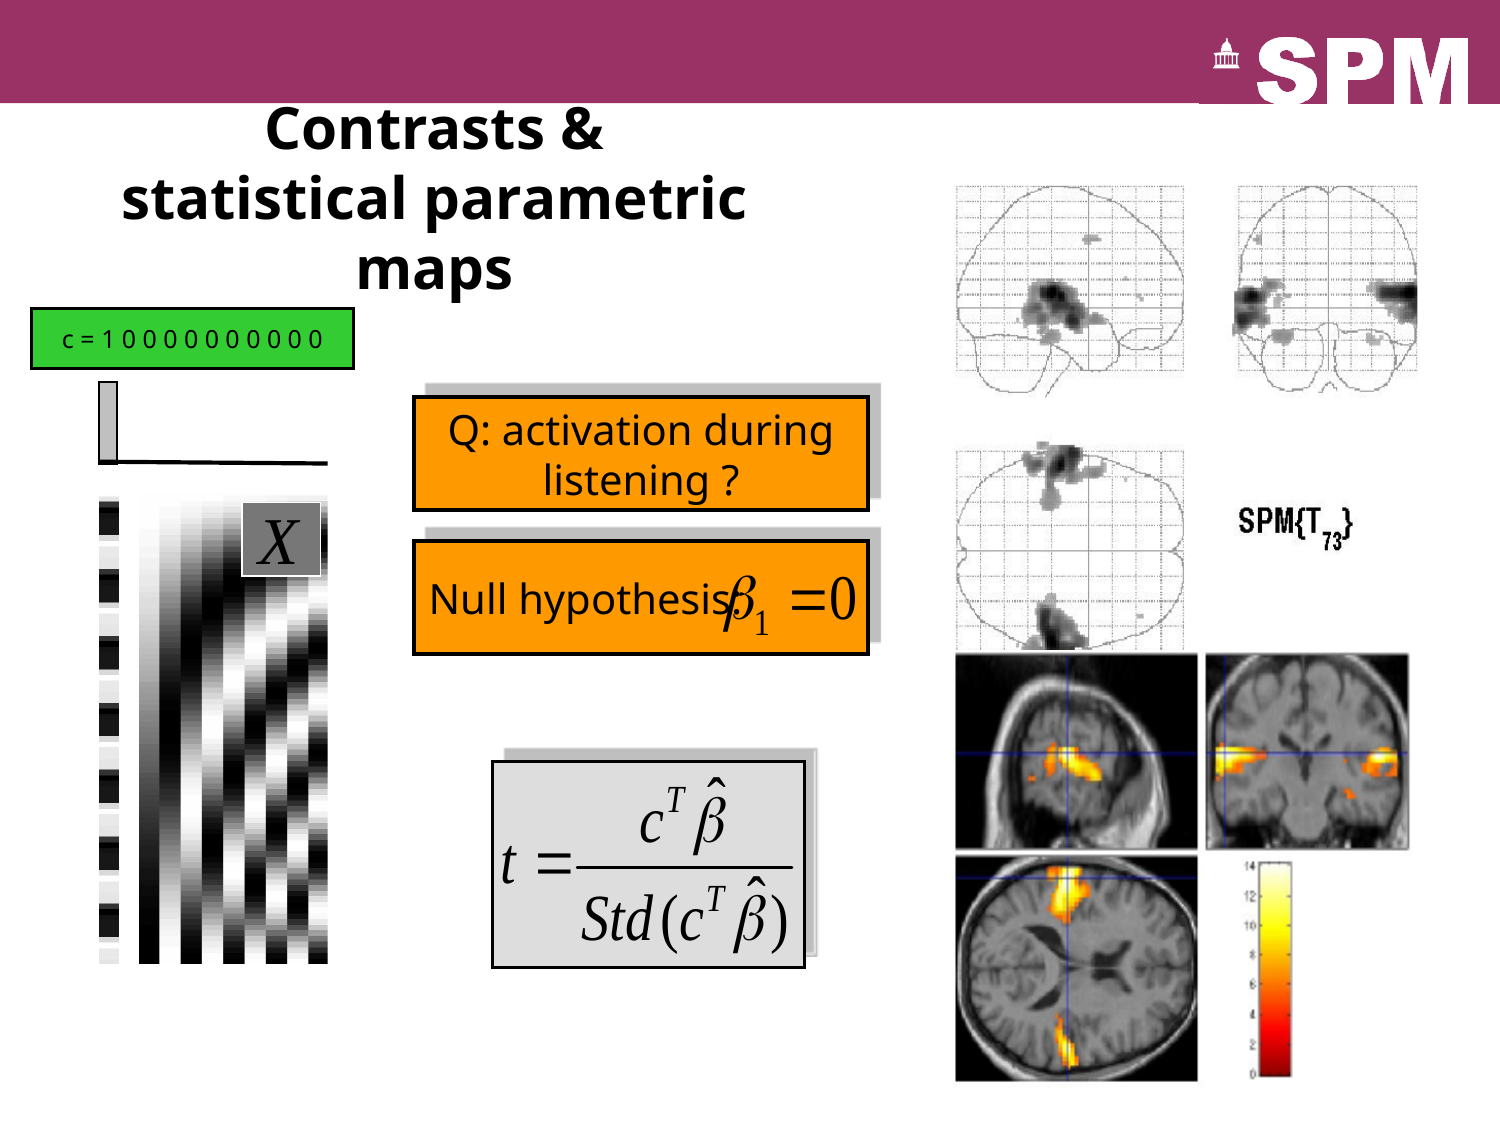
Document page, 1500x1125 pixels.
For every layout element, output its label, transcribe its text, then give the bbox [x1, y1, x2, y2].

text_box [98, 491, 328, 964]
text_box Contrasts & statistical parametric maps [37, 114, 832, 279]
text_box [712, 555, 869, 646]
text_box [242, 502, 320, 576]
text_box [493, 763, 804, 967]
text_box Q: activation during listening ? [413, 397, 869, 511]
text_box c = 1 0 0 0 0 0 0 0 0 0 0 [31, 308, 354, 369]
text_box Null hypothesis: [413, 541, 869, 655]
text_box [99, 381, 118, 461]
picture [950, 179, 1418, 1089]
picture [1198, 1, 1500, 114]
